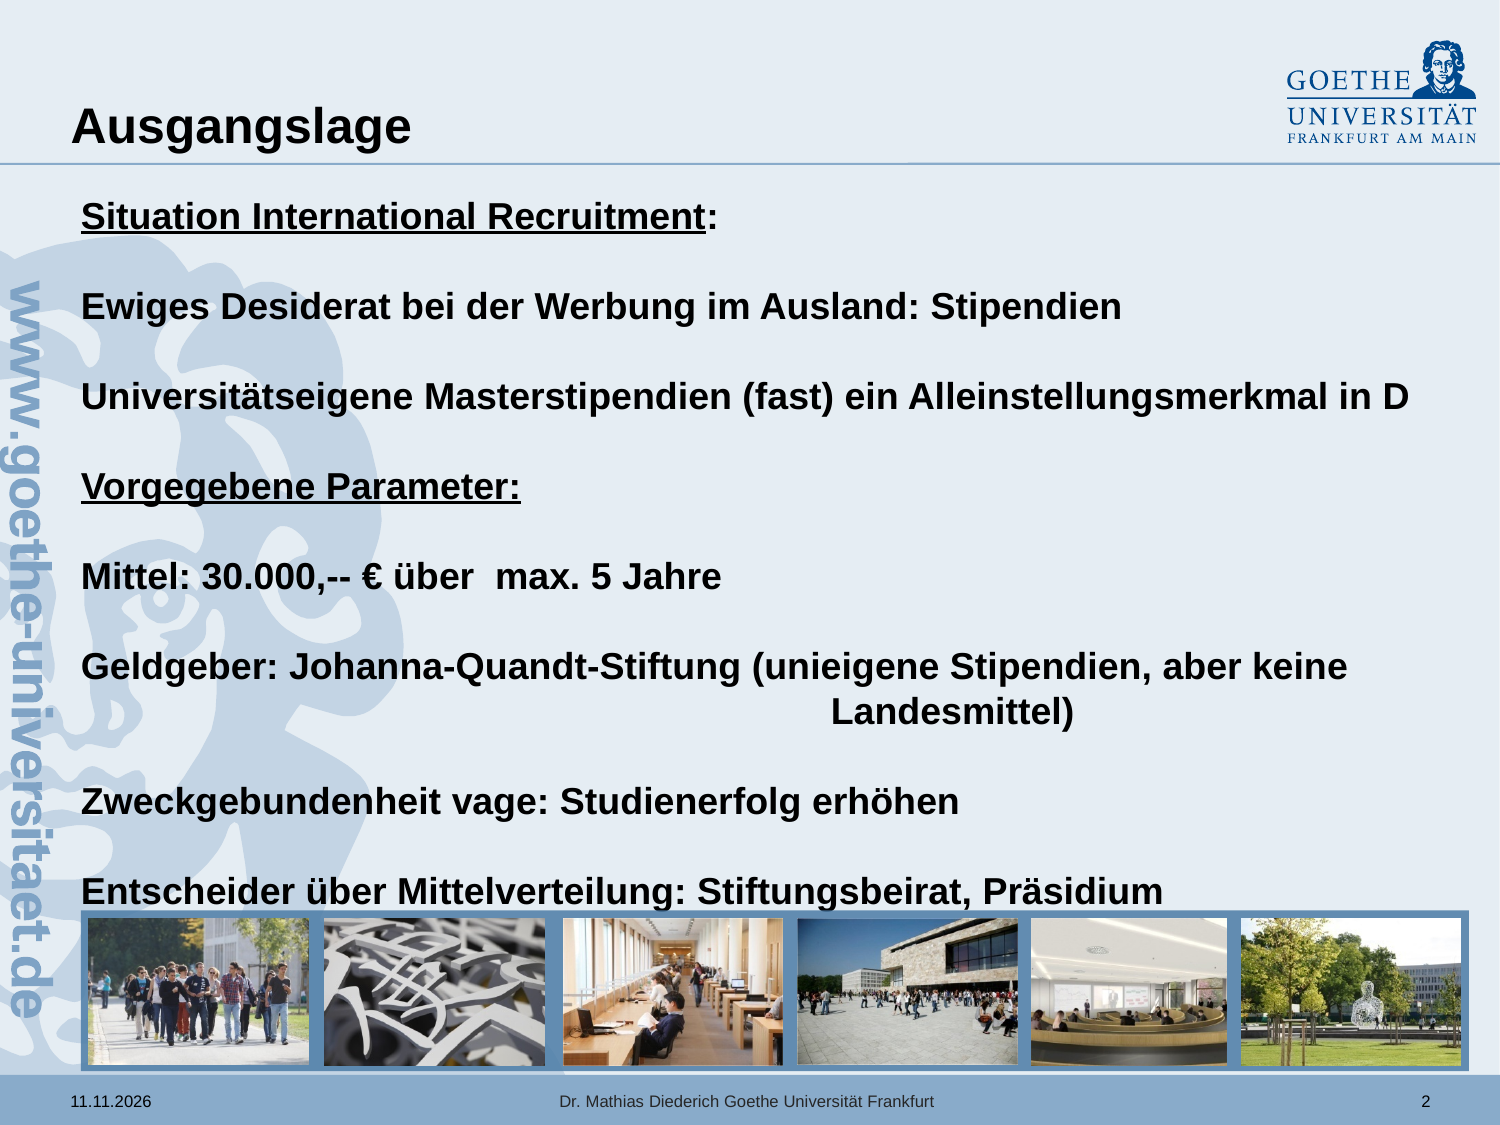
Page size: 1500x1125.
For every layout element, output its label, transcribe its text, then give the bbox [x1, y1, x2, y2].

title Ausgangslage [70, 24, 1276, 161]
footer Dr. Mathias Diederich Goethe Universität Frankfurt [471, 1083, 1028, 1122]
list Situation International Recruitment: Ewiges Desiderat bei der Werbung im Ausland: Stipendien Universitätseigene Masterstipendien (fast) ein Alleinstellungsmerkmal in D Vorgegebene Parameter: Mittel: 30.000,-- € über max. 5 Jahre Geldgeber: Johanna-Quandt-Stiftung (unieigene Stipendien, aber keine Landesmittel) Zweckgebundenheit vage: Studienerfolg erhöhen Entscheider über Mittelverteilung: Stiftungsbeirat, Präsidium [80, 191, 1430, 909]
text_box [80, 910, 1470, 1072]
